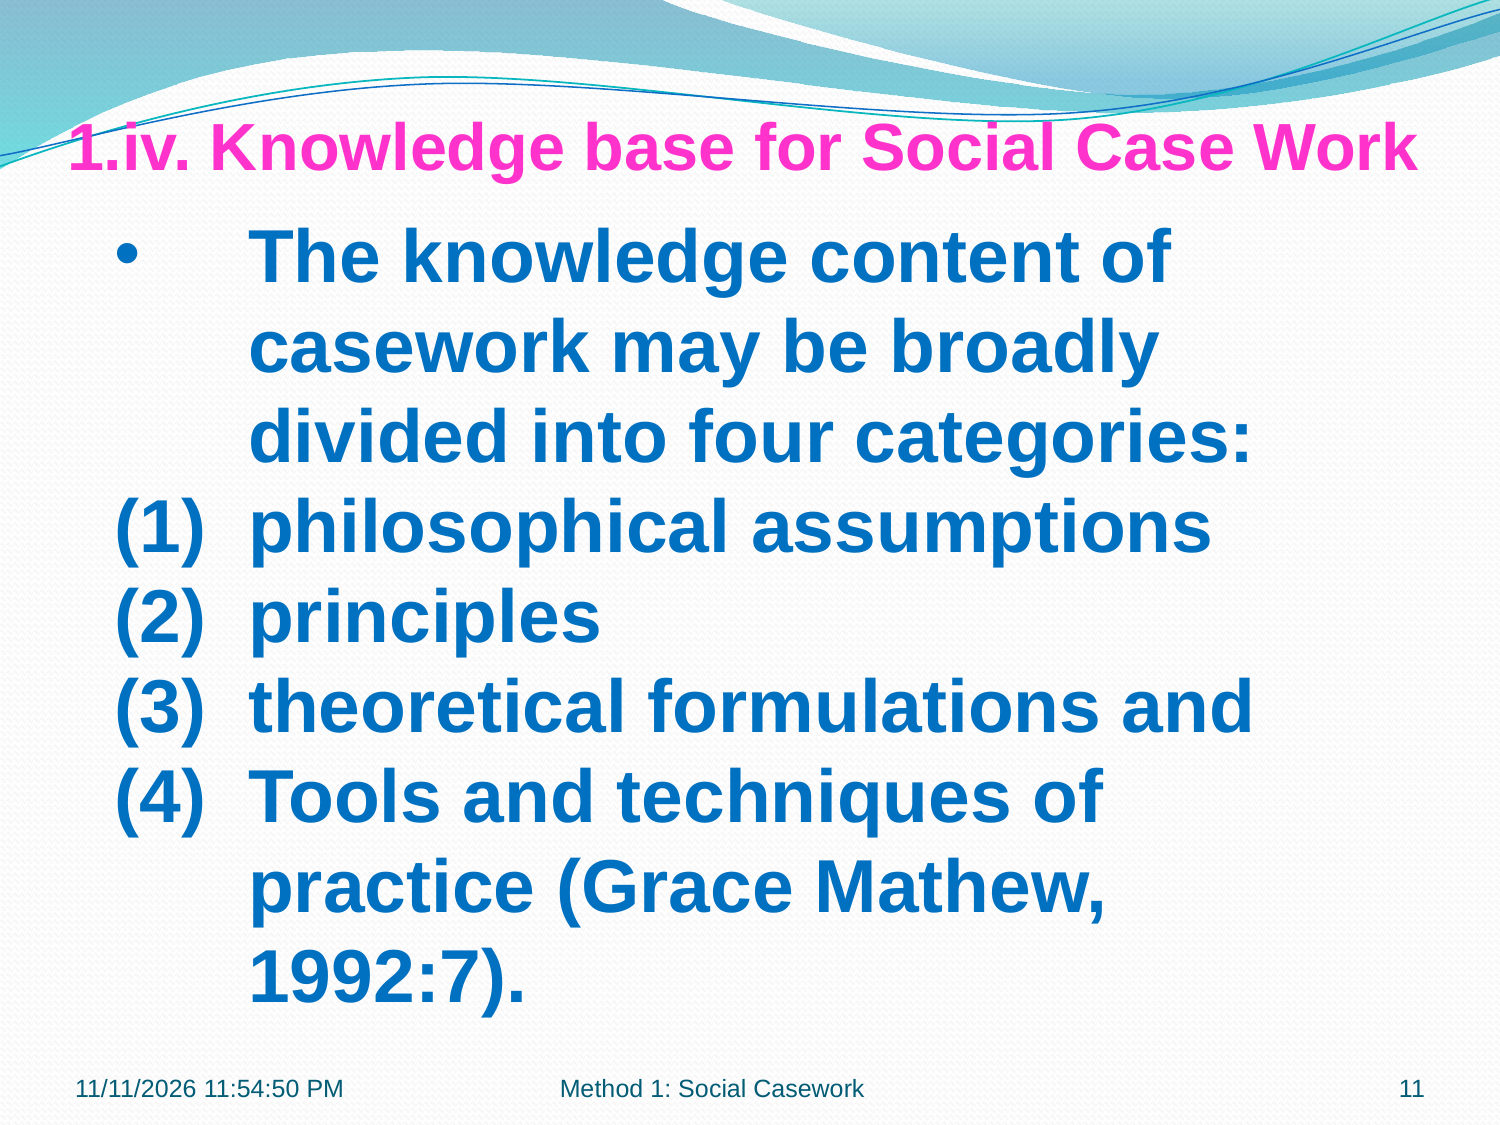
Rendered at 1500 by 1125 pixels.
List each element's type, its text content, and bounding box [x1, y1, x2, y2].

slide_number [75, 1042, 425, 1103]
footer Method 1: Social Casework [437, 1042, 988, 1103]
slide_number 11 [1299, 1042, 1425, 1103]
text_box 1.iv. Knowledge base for Social Case Work [37, 62, 1450, 225]
text_box The knowledge content of casework may be broadly divided into four categories: philosophical assumptions principles theoretical formulations and Tools and techniques of practice (Grace Mathew, 1992:7). [99, 199, 1375, 1013]
